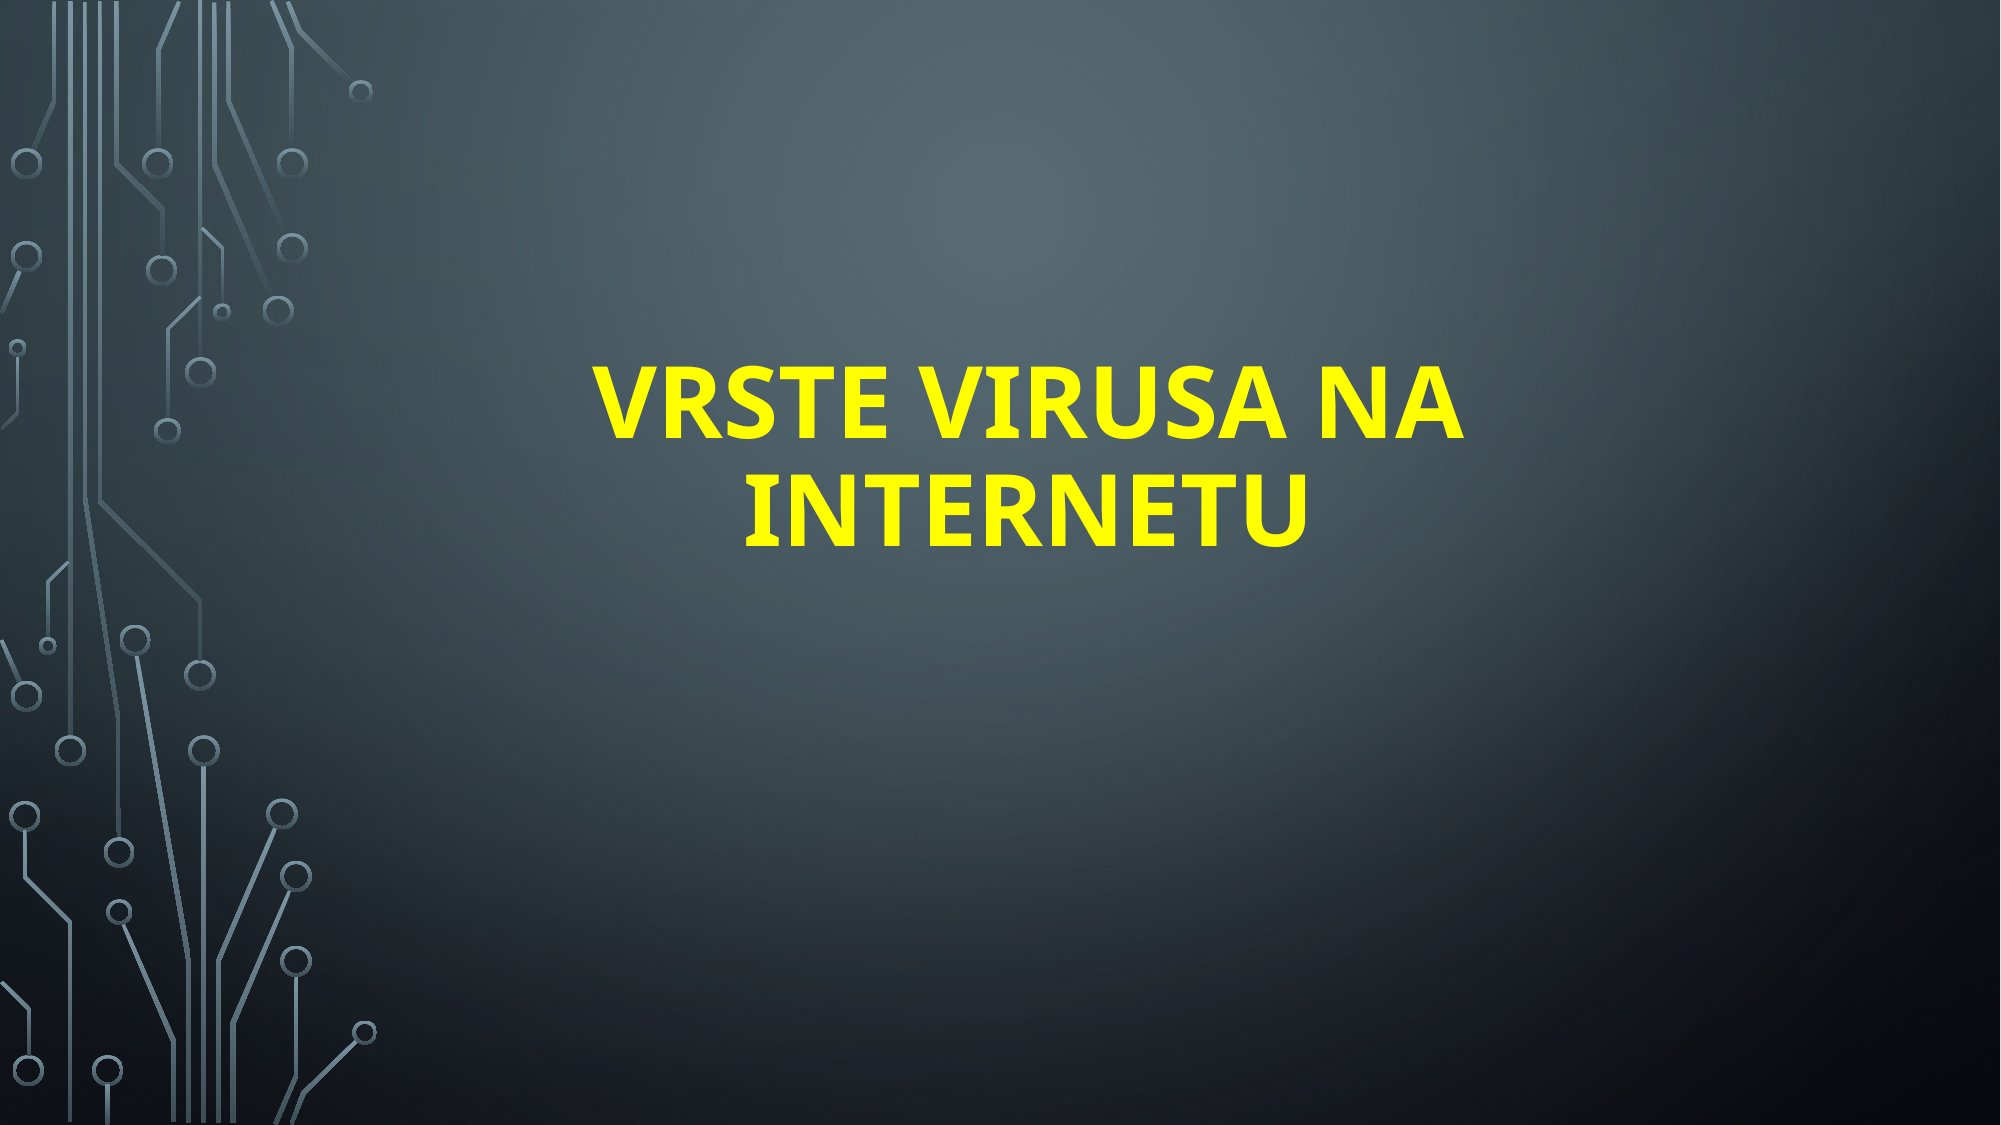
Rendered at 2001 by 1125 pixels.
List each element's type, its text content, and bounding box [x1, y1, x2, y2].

title Vrste virusa na internetu [307, 184, 1750, 576]
